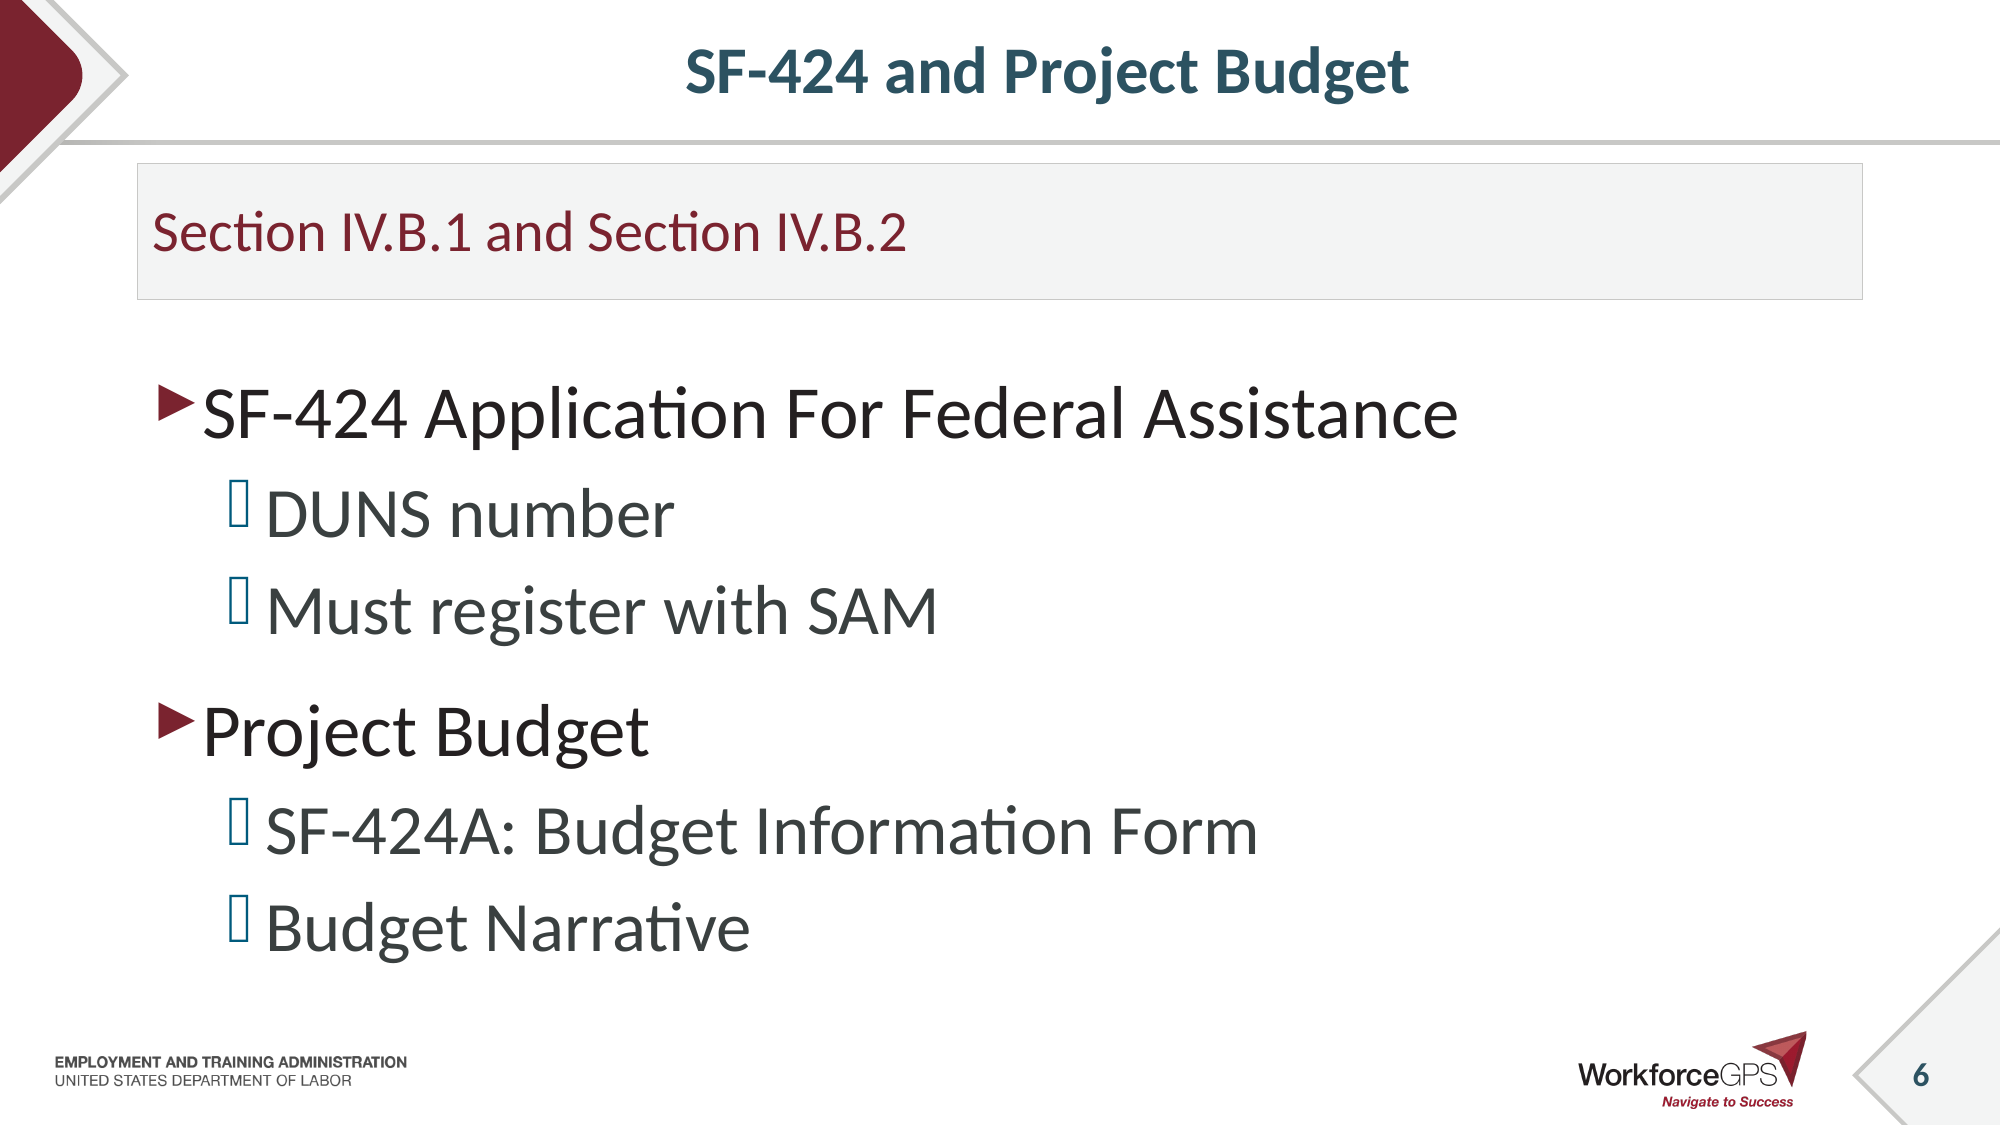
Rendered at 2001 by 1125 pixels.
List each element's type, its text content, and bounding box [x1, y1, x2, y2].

title SF-424 and Project Budget [132, 7, 1950, 137]
slide_number 6 [1867, 1042, 1975, 1103]
list Section IV.B.1 and Section IV.B.2 [137, 163, 1863, 300]
title Evaluation Requirements [47, 1049, 420, 1095]
list SF-424 Application For Federal Assistance DUNS number Must register with SAM Project Budget SF-424A: Budget Information Form Budget Narrative [137, 362, 1863, 1016]
